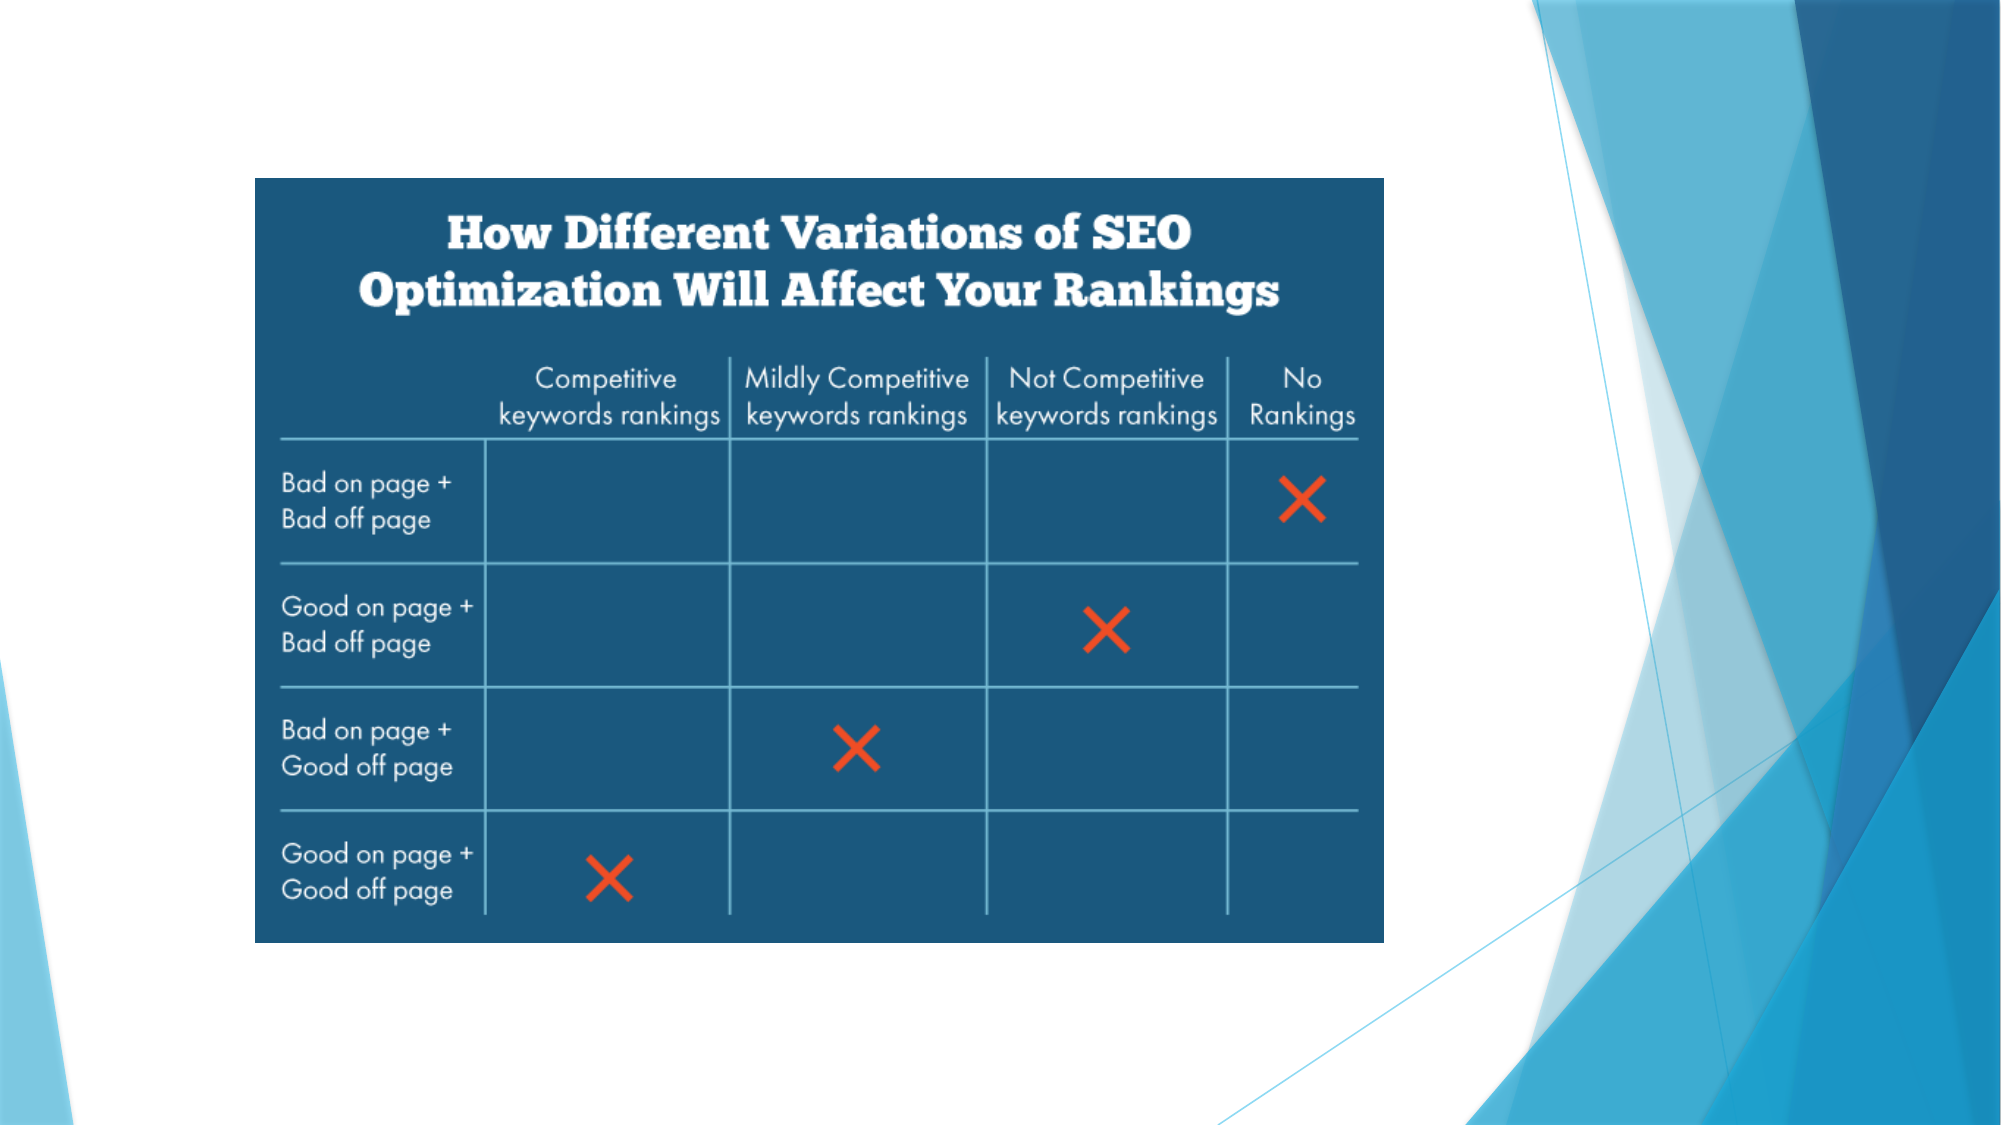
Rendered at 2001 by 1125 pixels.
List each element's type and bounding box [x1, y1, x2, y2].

list [255, 177, 1384, 943]
